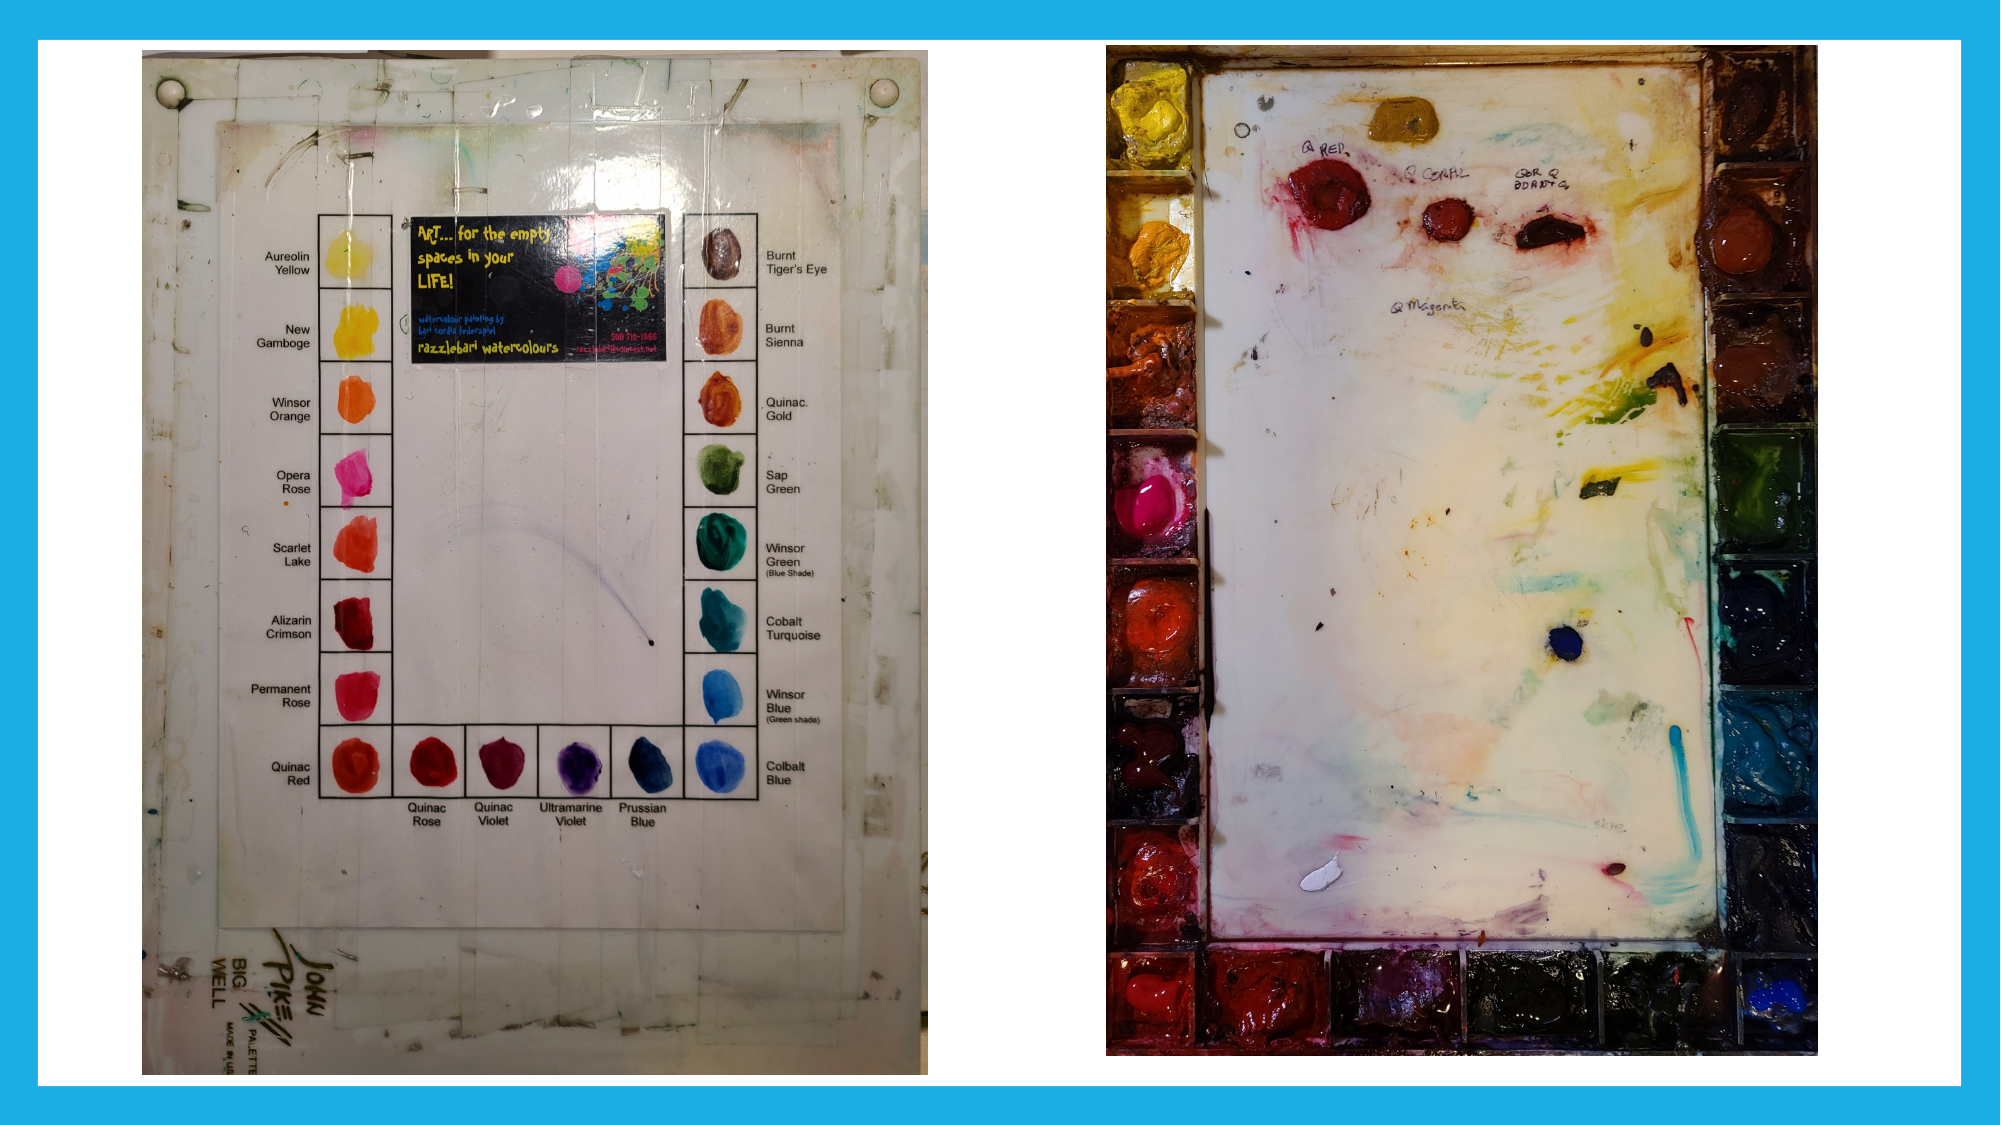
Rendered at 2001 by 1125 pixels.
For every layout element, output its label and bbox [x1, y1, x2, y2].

picture [1106, 45, 1818, 1057]
picture [141, 50, 928, 1075]
